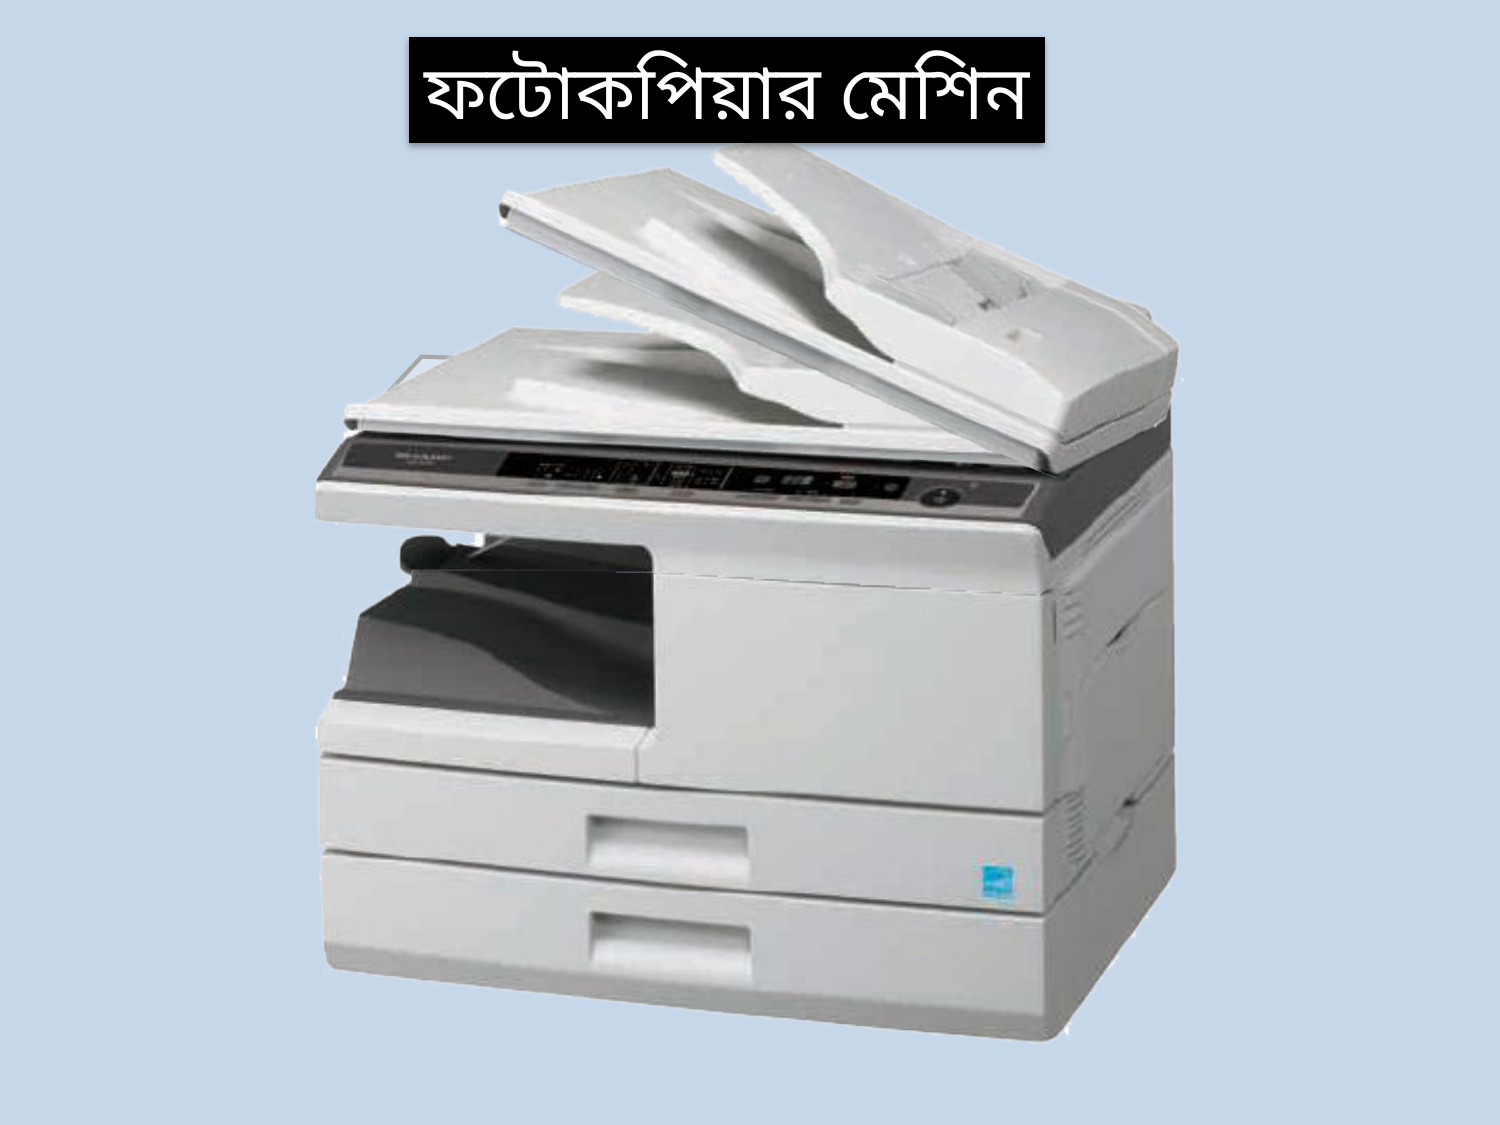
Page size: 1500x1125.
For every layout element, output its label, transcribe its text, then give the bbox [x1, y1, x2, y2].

picture [314, 143, 1213, 1051]
text_box ফটোকপিয়ার মেশিন [409, 37, 1045, 143]
